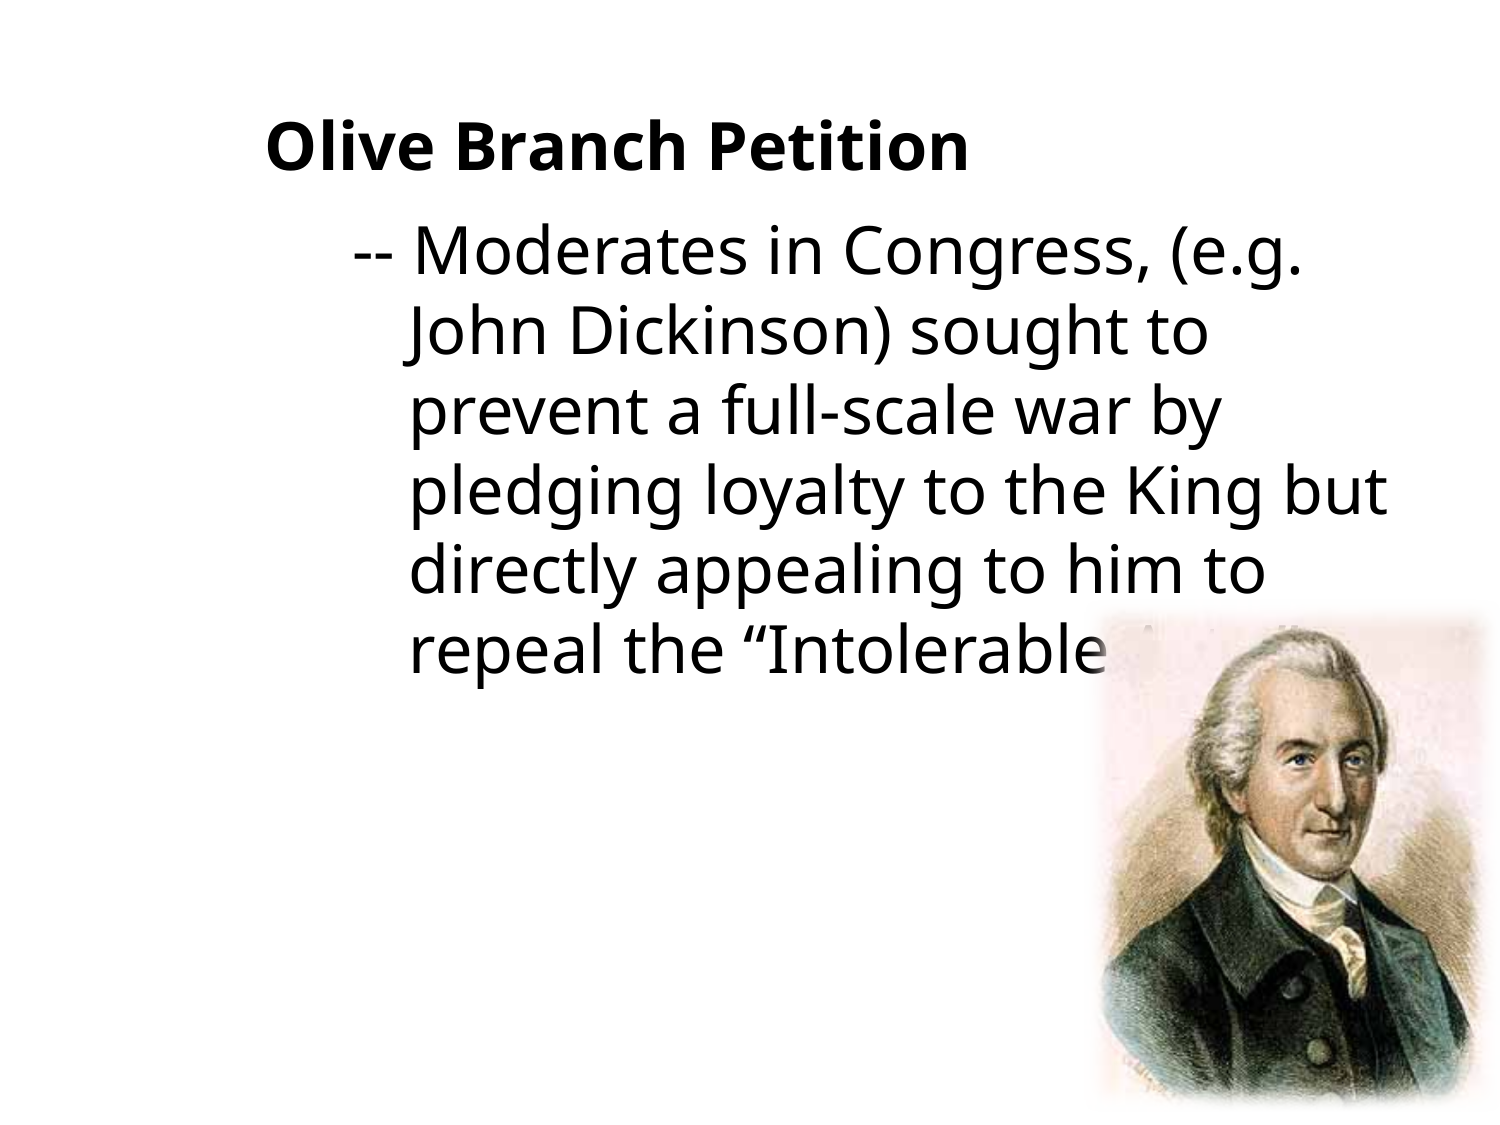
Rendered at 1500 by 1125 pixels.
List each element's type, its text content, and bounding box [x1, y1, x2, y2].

picture [1084, 599, 1500, 1113]
title Olive Branch Petition [249, 50, 1388, 238]
list -- Moderates in Congress, (e.g. John Dickinson) sought to prevent a full-scale war by pledging loyalty to the King but directly appealing to him to repeal the “Intolerable Acts.” [337, 200, 1450, 875]
